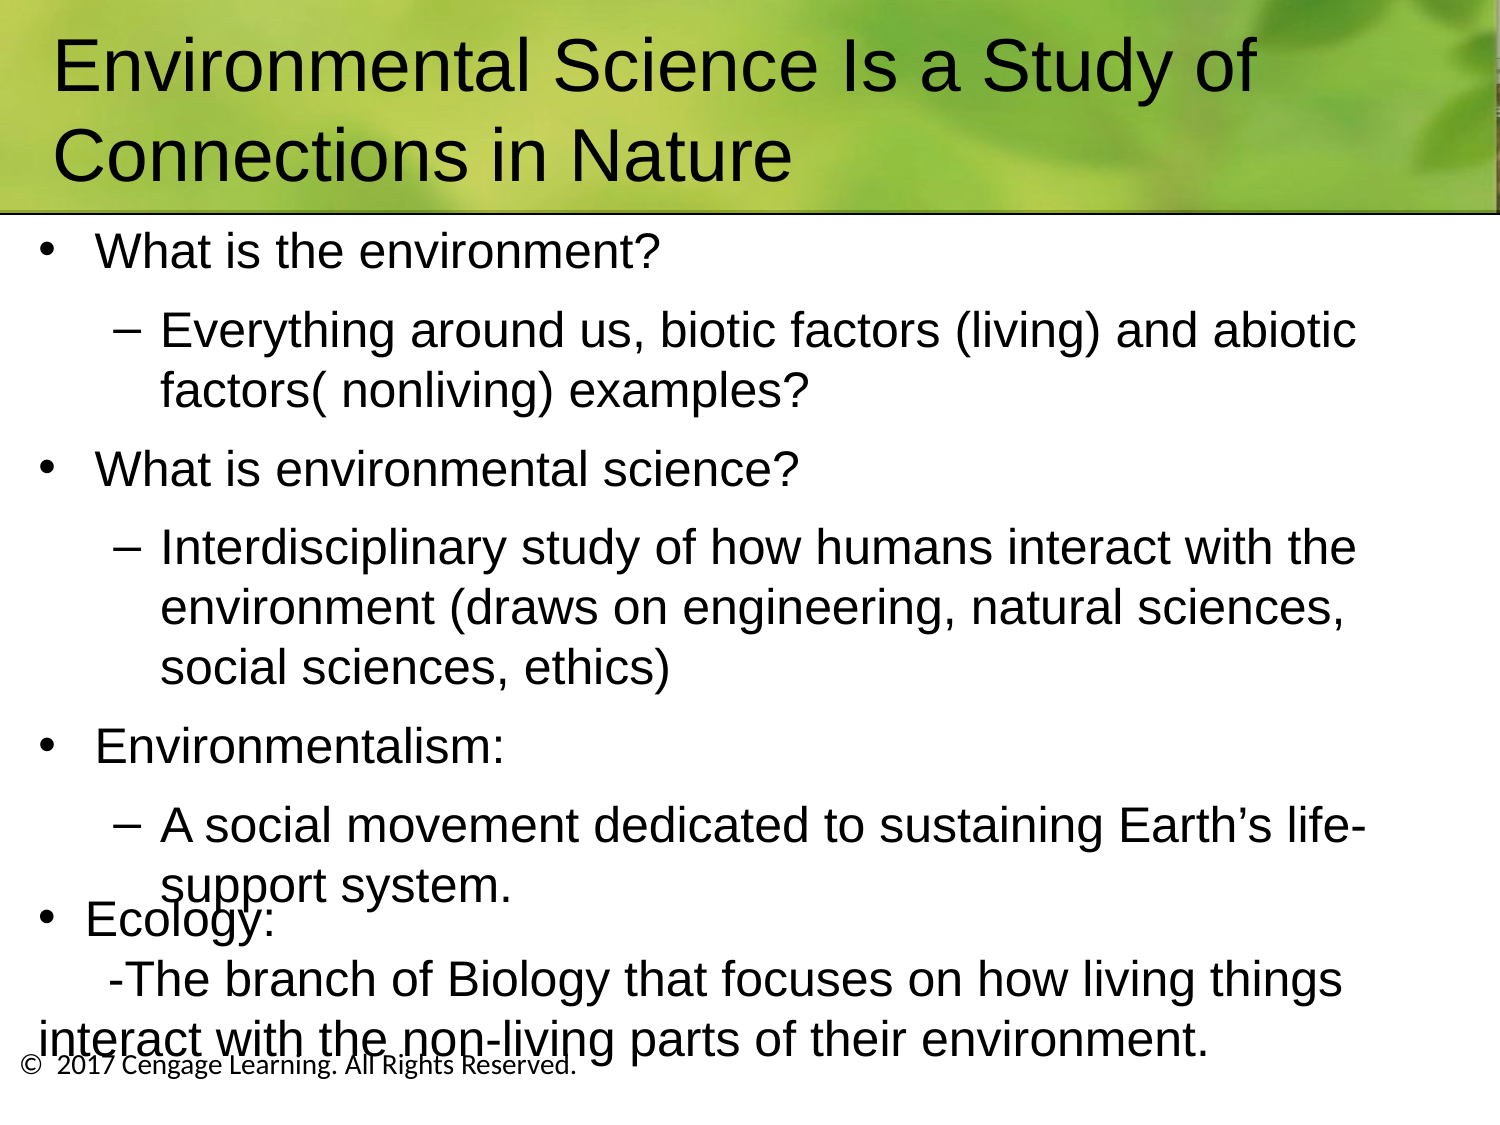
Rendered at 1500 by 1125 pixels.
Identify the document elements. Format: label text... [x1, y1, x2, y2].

title Environmental Science Is a Study of Connections in Nature [0, 0, 1500, 213]
list What is the environment? Everything around us, biotic factors (living) and abiotic factors( nonliving) examples? What is environmental science? Interdisciplinary study of how humans interact with the environment (draws on engineering, natural sciences, social sciences, ethics) Environmentalism: A social movement dedicated to sustaining Earth’s life-support system. [23, 213, 1477, 865]
text_box Ecology: -The branch of Biology that focuses on how living things interact with the non-living parts of their environment. [23, 879, 1374, 1074]
